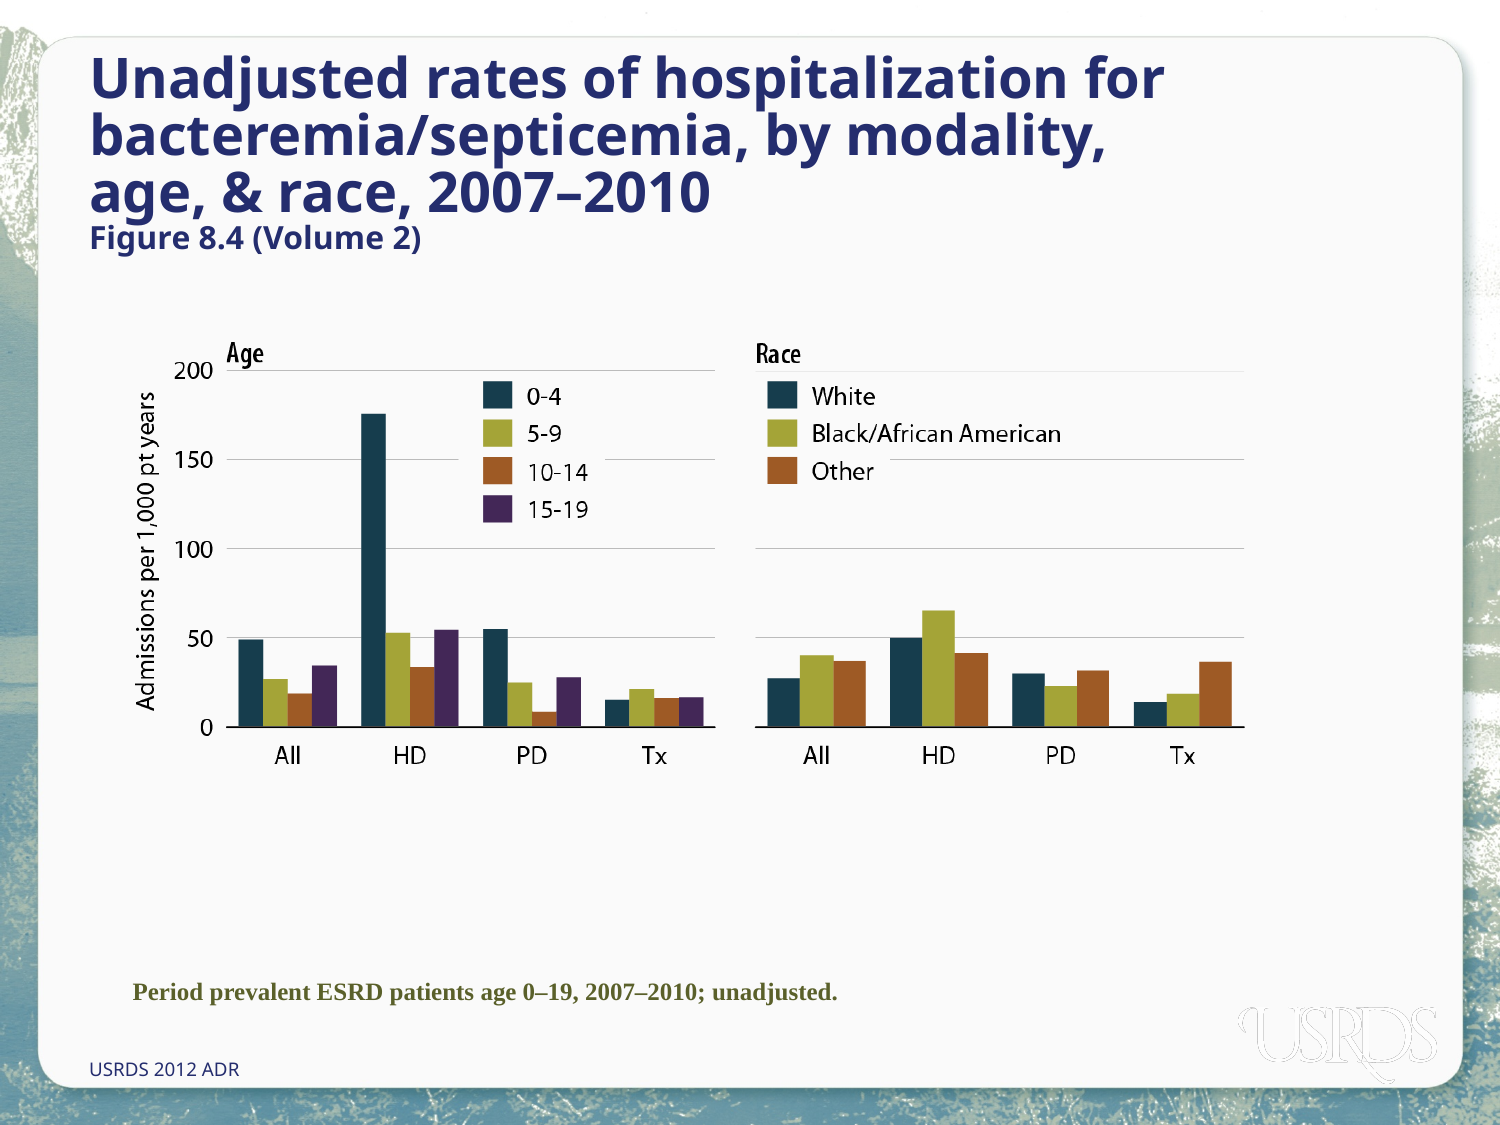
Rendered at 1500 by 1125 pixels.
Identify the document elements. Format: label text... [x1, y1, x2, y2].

title Unadjusted rates of hospitalization for bacteremia/septicemia, by modality, age, & race, 2007–2010 Figure 8.4 (Volume 2) [74, 45, 1425, 264]
text_box Period prevalent ESRD patients age 0–19, 2007–2010; unadjusted. [132, 975, 1366, 1047]
picture [0, 0, 1500, 1125]
